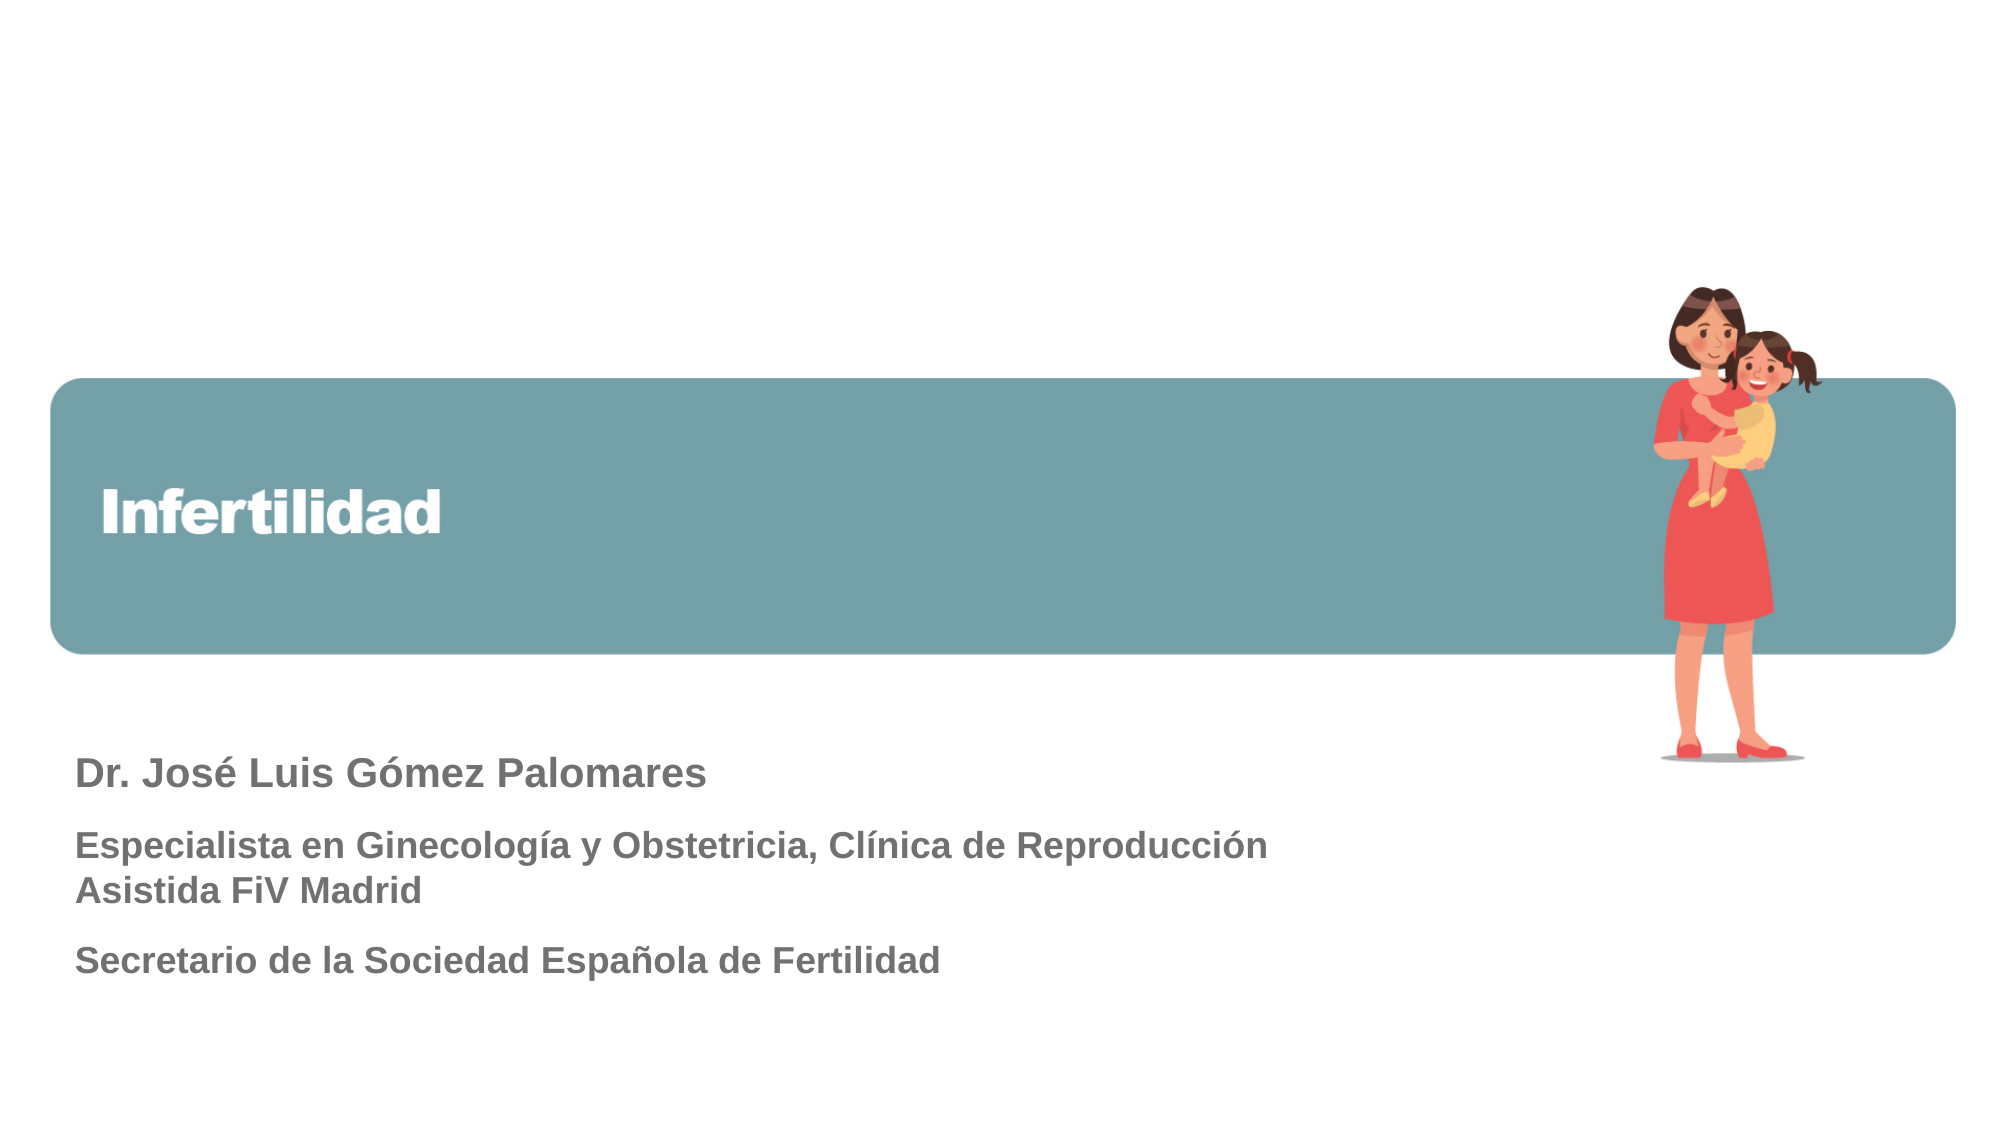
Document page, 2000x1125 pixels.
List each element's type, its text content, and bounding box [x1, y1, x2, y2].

picture [0, 0, 2000, 1125]
text_box Dr. José Luis Gómez Palomares Especialista en Ginecología y Obstetricia, Clínica de Reproducción Asistida FiV Madrid Secretario de la Sociedad Española de Fertilidad [74, 746, 1388, 982]
